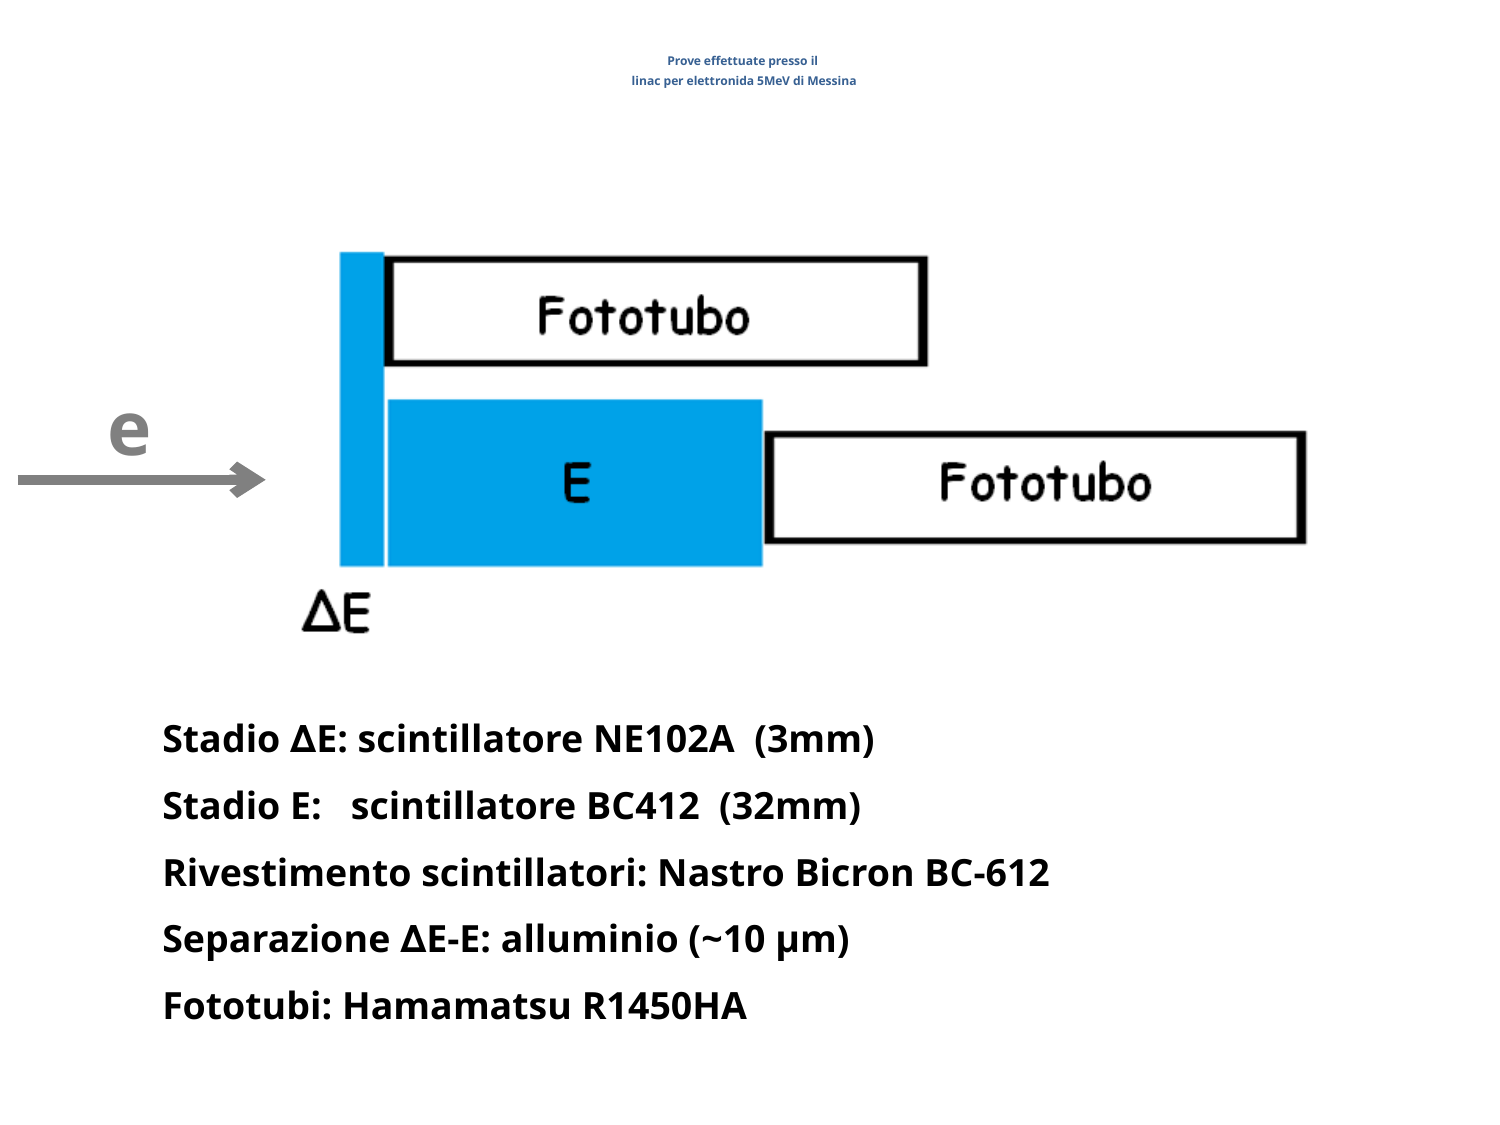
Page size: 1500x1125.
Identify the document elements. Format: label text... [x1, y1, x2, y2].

title Prove effettuate presso il linac per elettronida 5MeV di Messina [41, 0, 1447, 220]
text_box Stadio ∆E: scintillatore NE102A (3mm) Stadio E: scintillatore BC412 (32mm) Rivestimento scintillatori: Nastro Bicron BC-612 Separazione ∆E-E: alluminio (~10 µm) Fototubi: Hamamatsu R1450HA [147, 686, 1459, 1035]
text_box e [29, 373, 231, 479]
picture [287, 224, 1436, 646]
